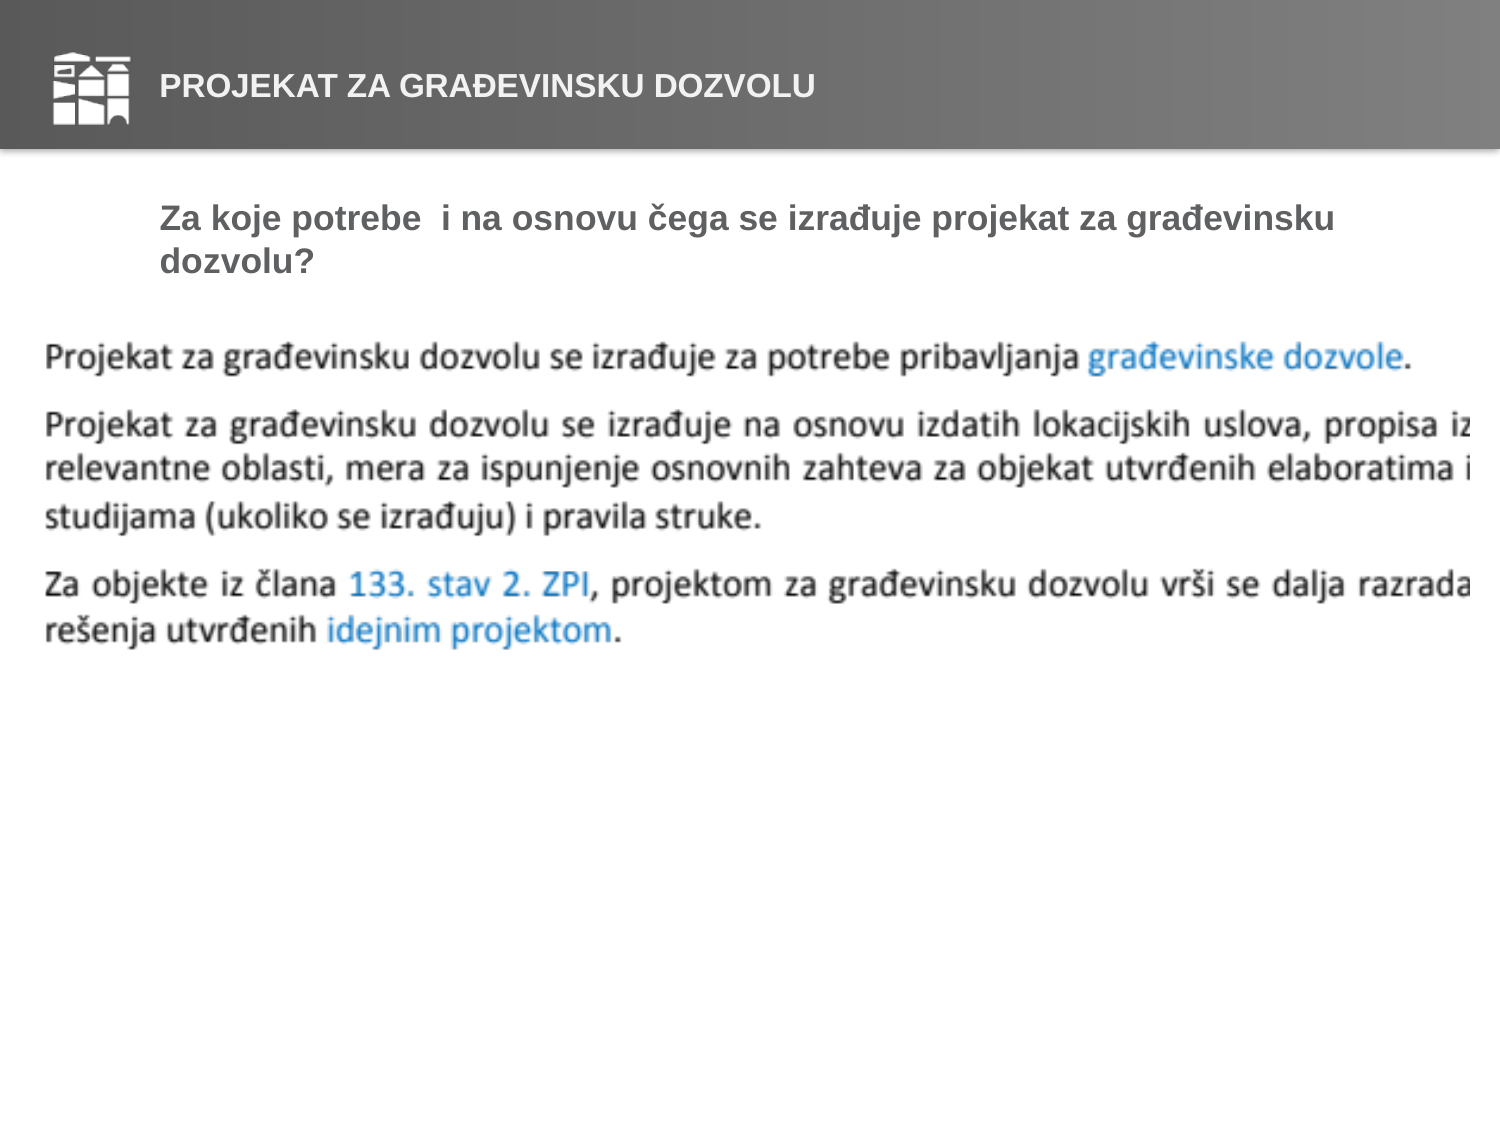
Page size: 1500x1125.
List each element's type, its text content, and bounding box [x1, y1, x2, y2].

picture [45, 333, 1471, 669]
subtitle Za koje potrebe i na osnovu čega se izrađuje projekat za građevinsku dozvolu? [159, 196, 1353, 279]
title PROJEKAT ZA GRAĐEVINSKU DOZVOLU [159, 42, 1471, 126]
picture [0, 42, 160, 143]
